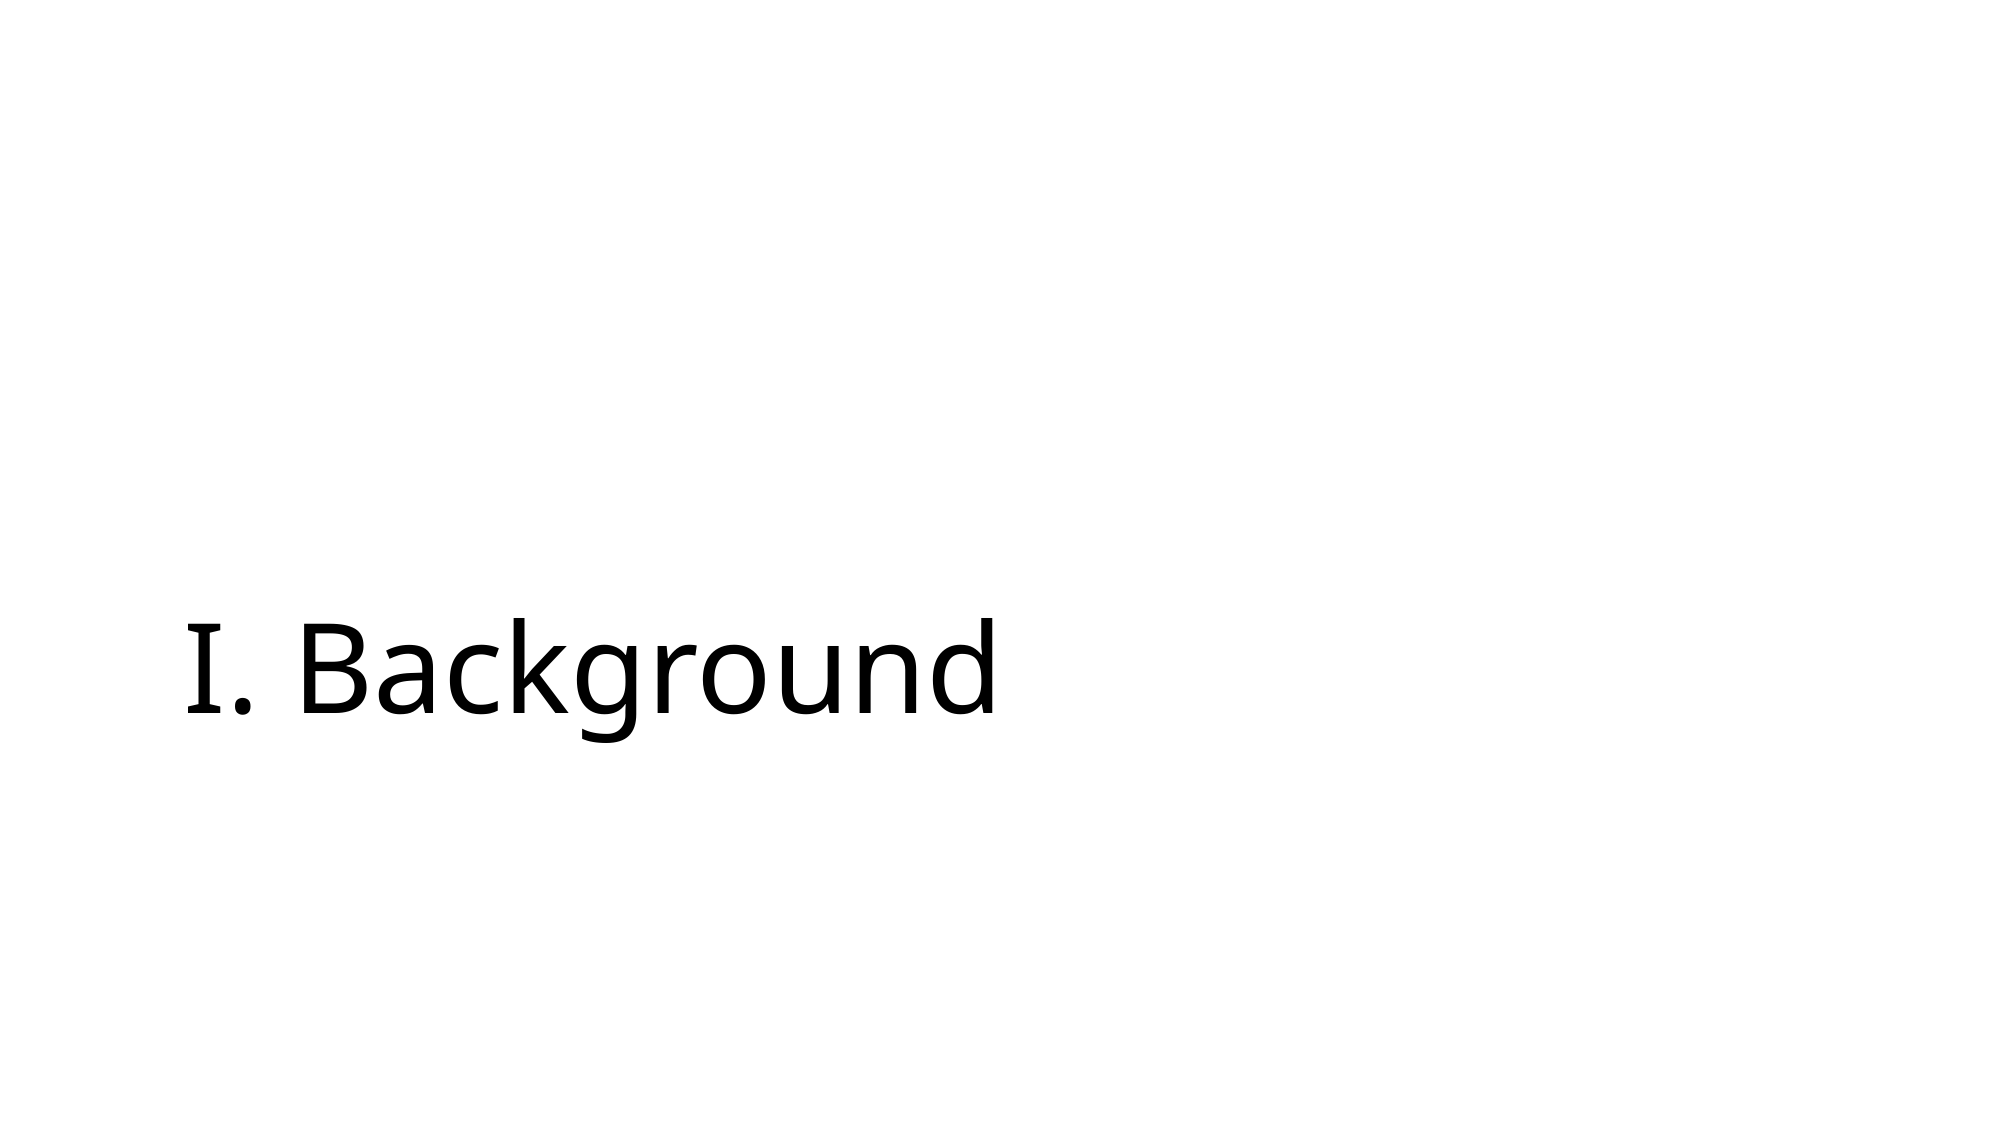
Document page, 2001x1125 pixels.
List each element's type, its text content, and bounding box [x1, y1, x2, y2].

title I. Background [136, 280, 1862, 749]
